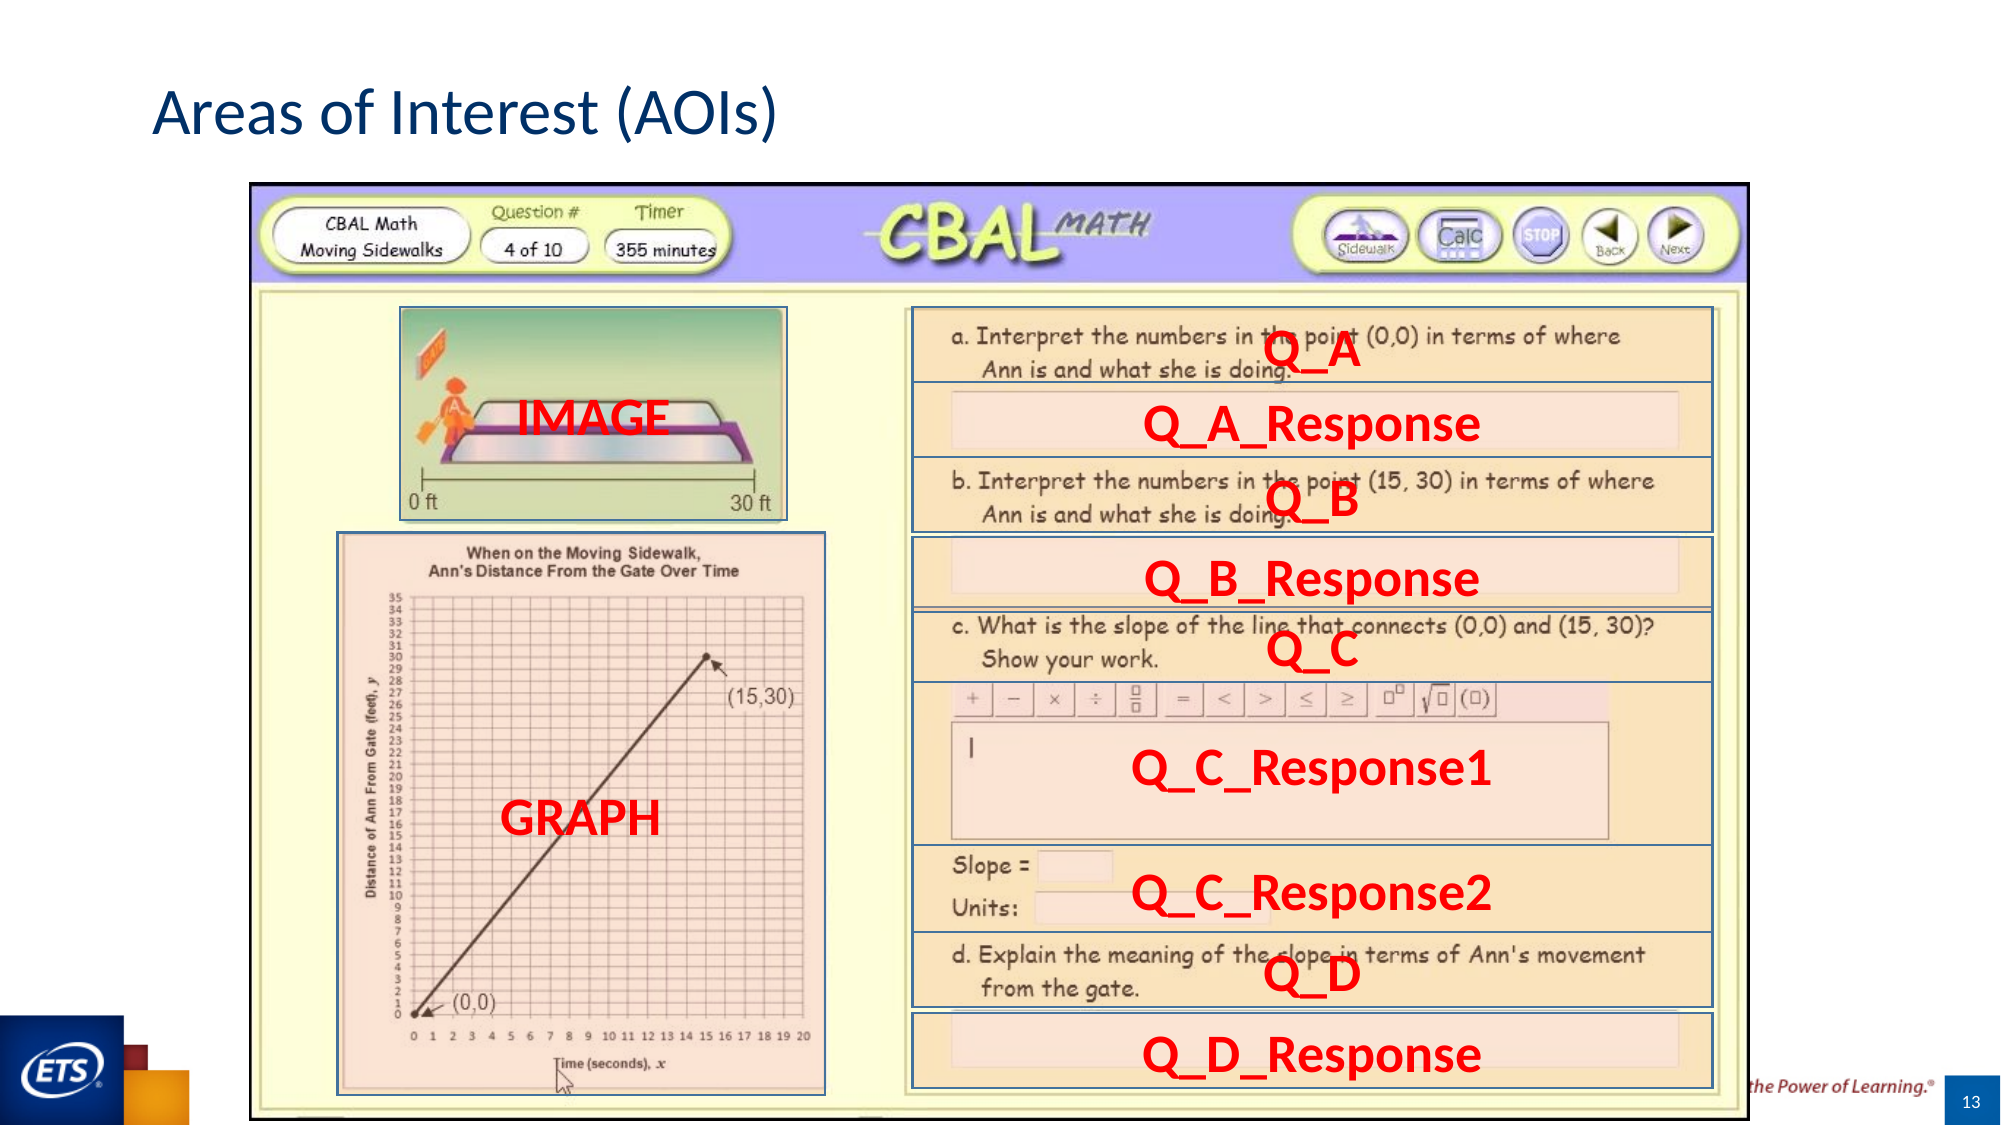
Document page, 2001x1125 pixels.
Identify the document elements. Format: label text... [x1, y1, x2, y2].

picture [0, 0, 2001, 1125]
title Areas of Interest (AOIs) [137, 29, 1863, 198]
slide_number 13 [1942, 1077, 2000, 1125]
